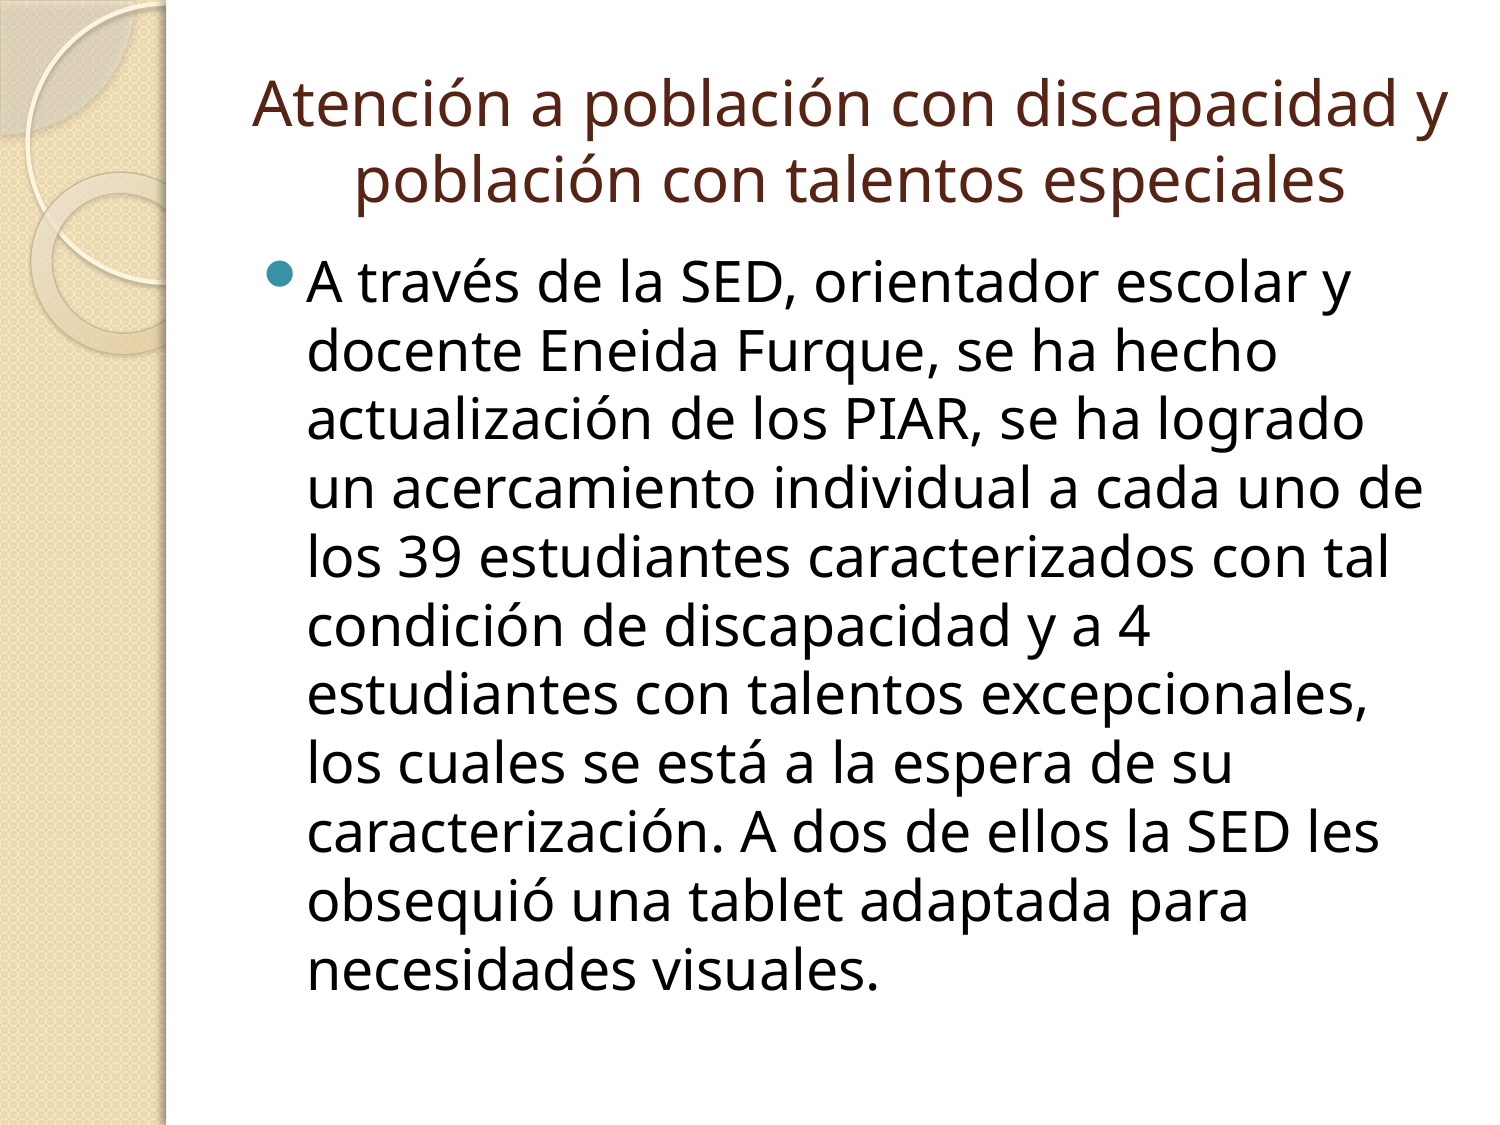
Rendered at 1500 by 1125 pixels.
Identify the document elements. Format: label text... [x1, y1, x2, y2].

title Atención a población con discapacidad y población con talentos especiales [235, 45, 1466, 233]
list A través de la SED, orientador escolar y docente Eneida Furque, se ha hecho actualización de los PIAR, se ha logrado un acercamiento individual a cada uno de los 39 estudiantes caracterizados con tal condición de discapacidad y a 4 estudiantes con talentos excepcionales, los cuales se está a la espera de su caracterización. A dos de ellos la SED les obsequió una tablet adaptada para necesidades visuales. [235, 237, 1466, 1025]
